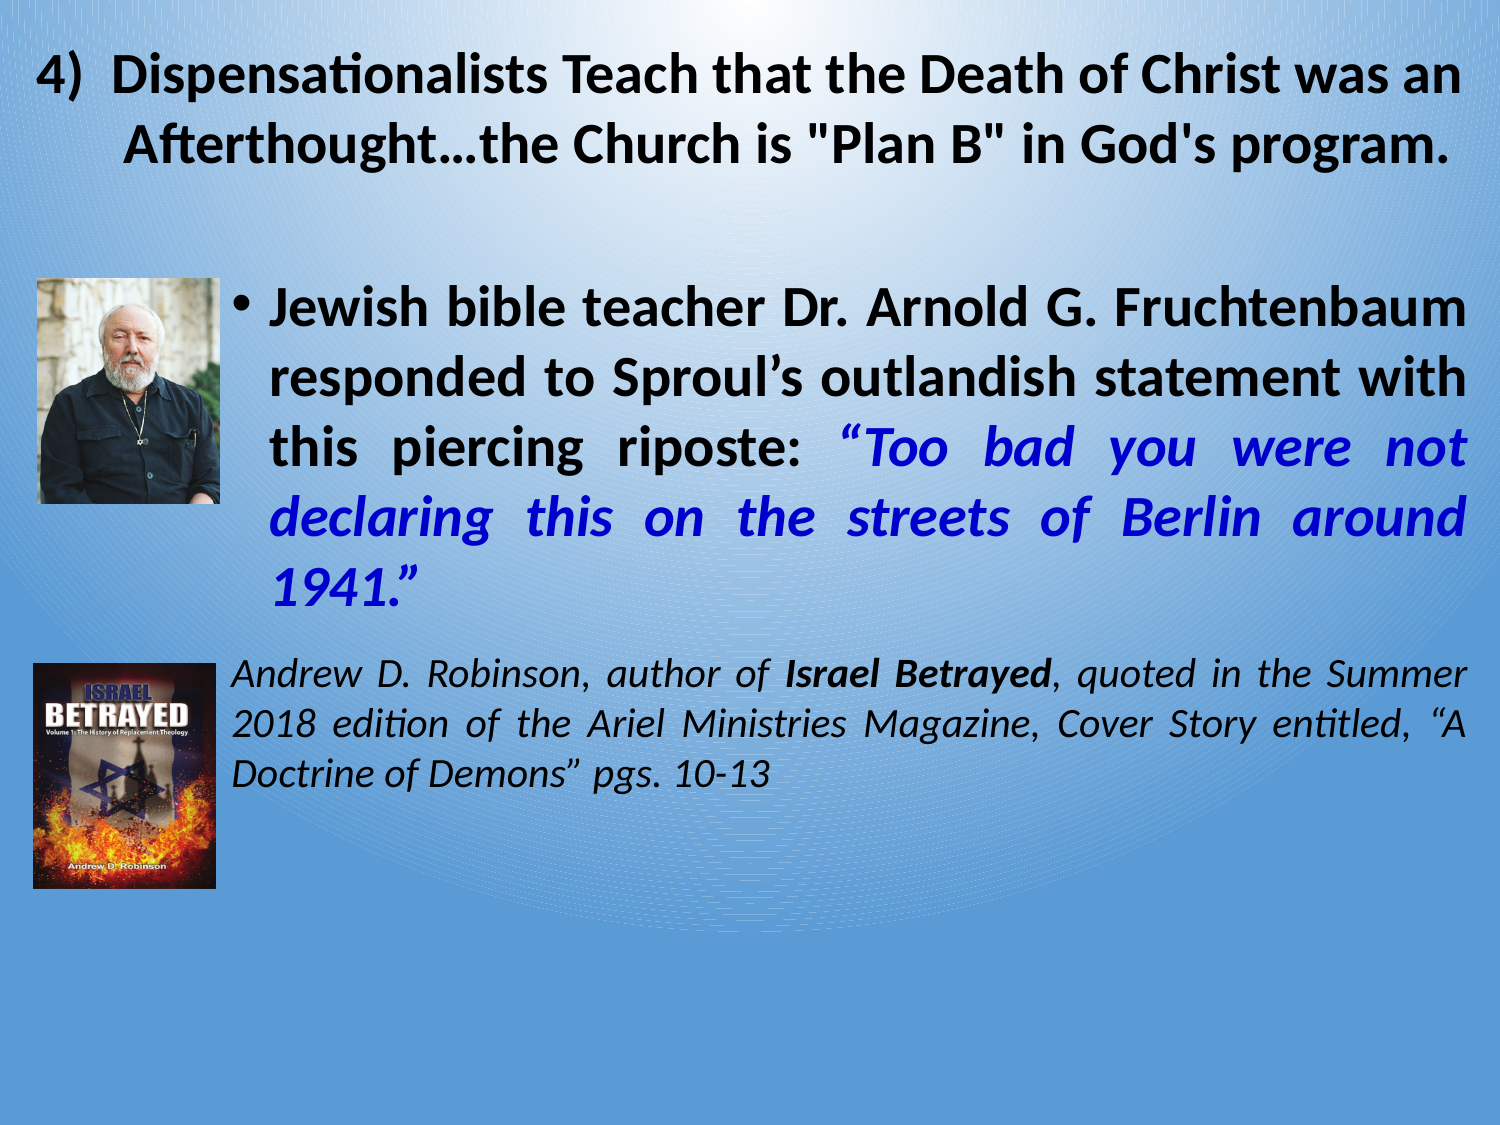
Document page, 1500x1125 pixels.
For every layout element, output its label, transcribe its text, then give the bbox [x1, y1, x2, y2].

title Dispensationalists Teach that the Death of Christ was an Afterthought…the Church is "Plan B" in God's program. [0, 31, 1500, 180]
picture [37, 278, 220, 504]
picture [33, 663, 216, 889]
list Jewish bible teacher Dr. Arnold G. Fruchtenbaum responded to Sproul’s outlandish statement with this piercing riposte: “Too bad you were not declaring this on the streets of Berlin around 1941.” Andrew D. Robinson, author of Israel Betrayed, quoted in the Summer 2018 edition of the Ariel Ministries Magazine, Cover Story entitled, “A Doctrine of Demons” pgs. 10-13 [216, 260, 1483, 886]
